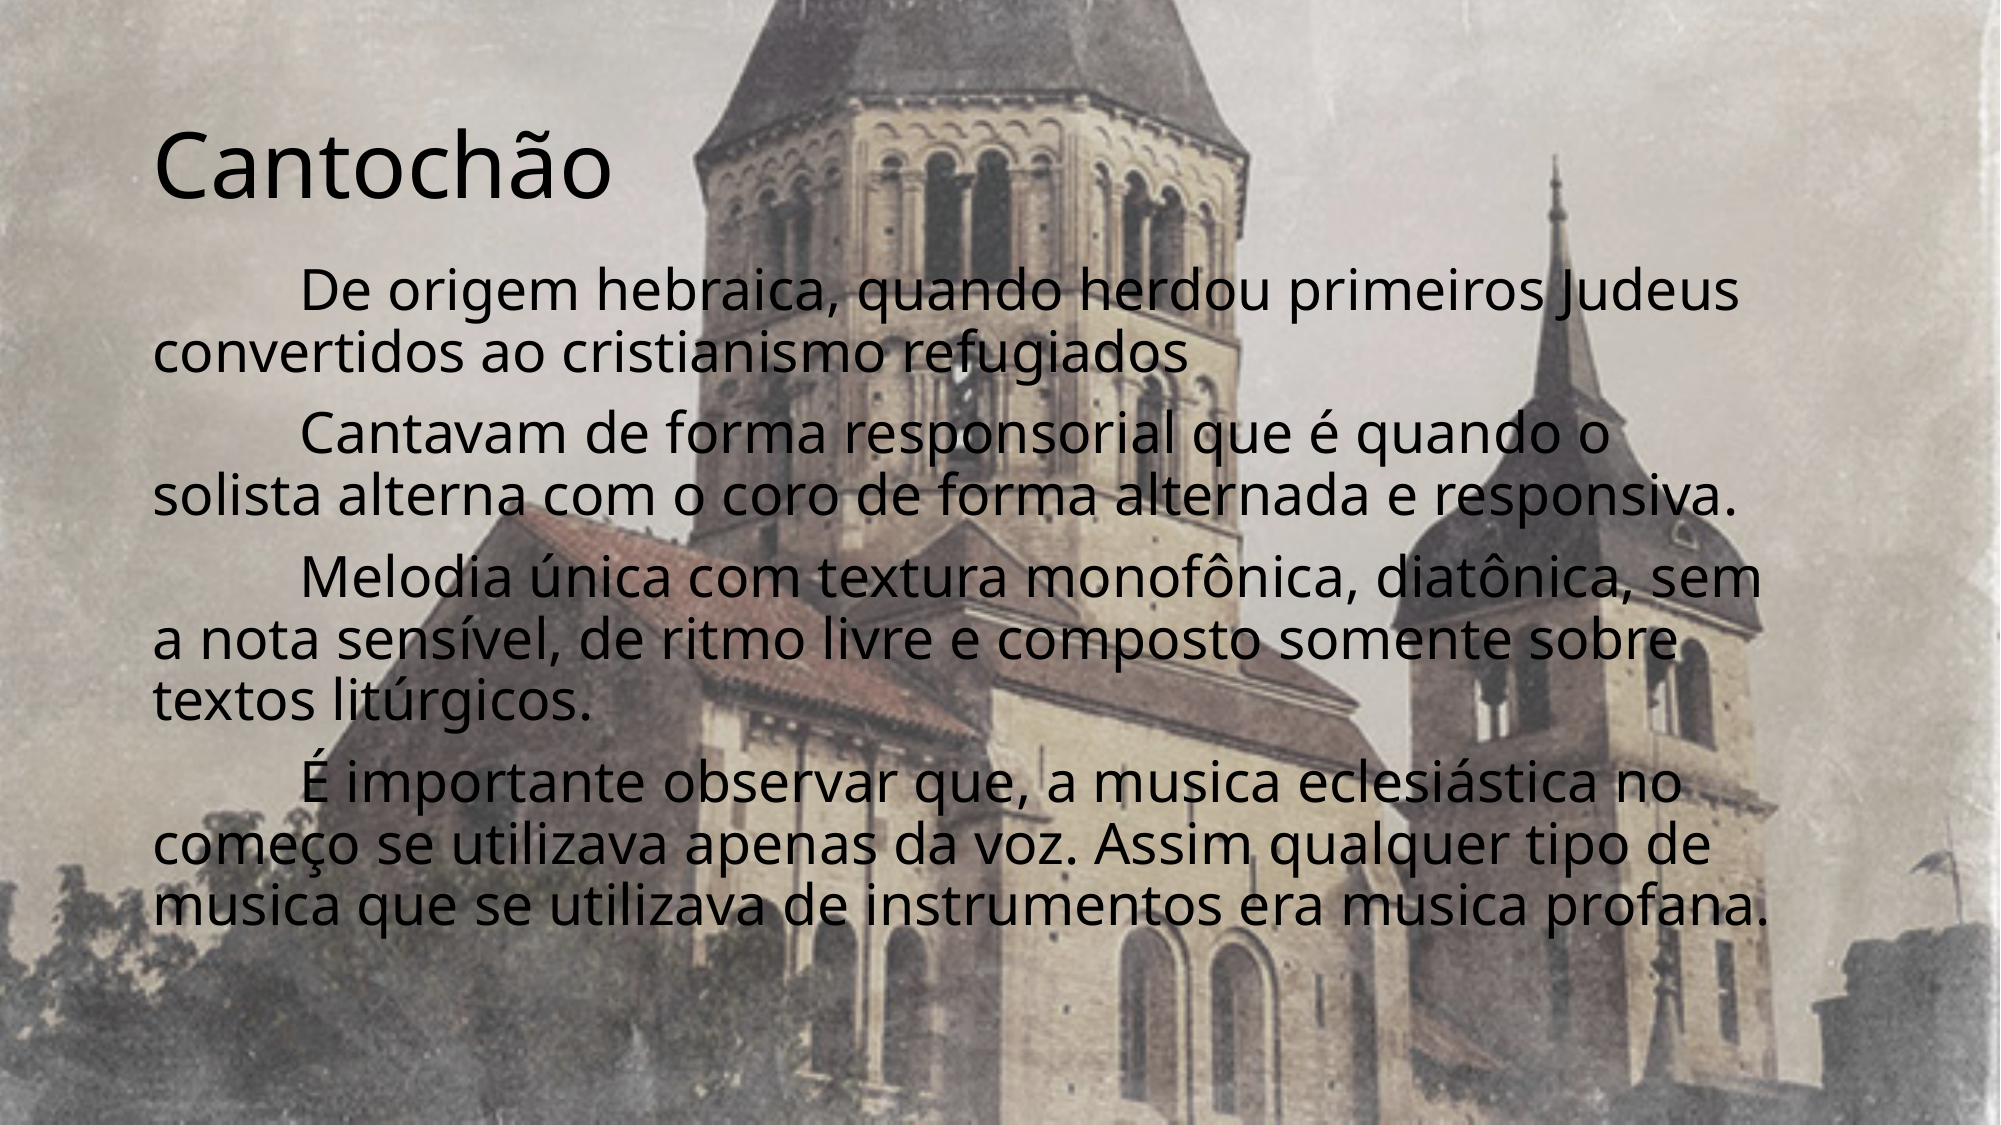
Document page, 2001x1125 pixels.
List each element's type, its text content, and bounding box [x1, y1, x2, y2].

list De origem hebraica, quando herdou primeiros Judeus convertidos ao cristianismo refugiados Cantavam de forma responsorial que é quando o solista alterna com o coro de forma alternada e responsiva. Melodia única com textura monofônica, diatônica, sem a nota sensível, de ritmo livre e composto somente sobre textos litúrgicos. É importante observar que, a musica eclesiástica no começo se utilizava apenas da voz. Assim qualquer tipo de musica que se utilizava de instrumentos era musica profana. [137, 253, 1807, 1094]
title Cantochão [137, 59, 1863, 278]
